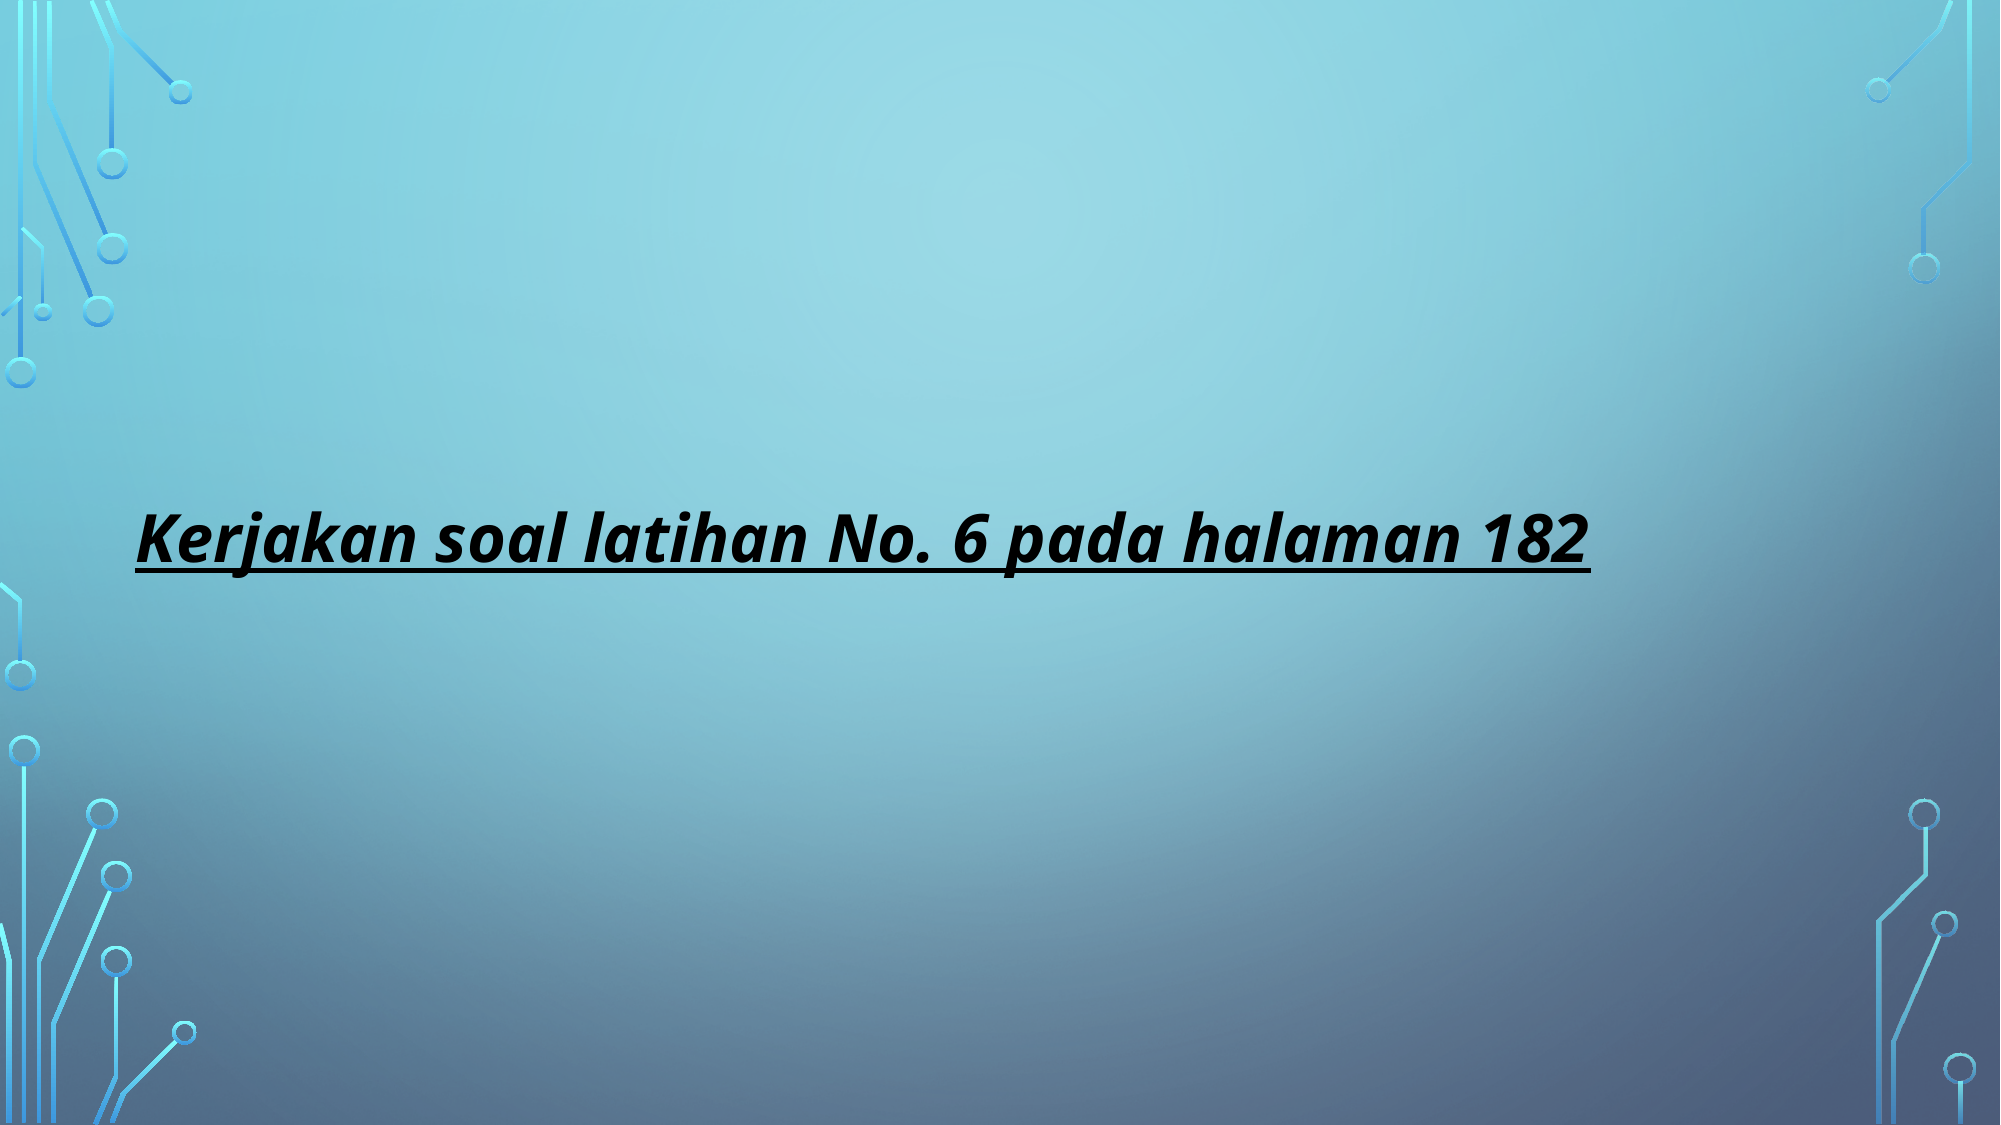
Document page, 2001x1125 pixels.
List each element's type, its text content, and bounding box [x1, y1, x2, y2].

text_box Kerjakan soal latihan No. 6 pada halaman 182 [120, 488, 1606, 584]
